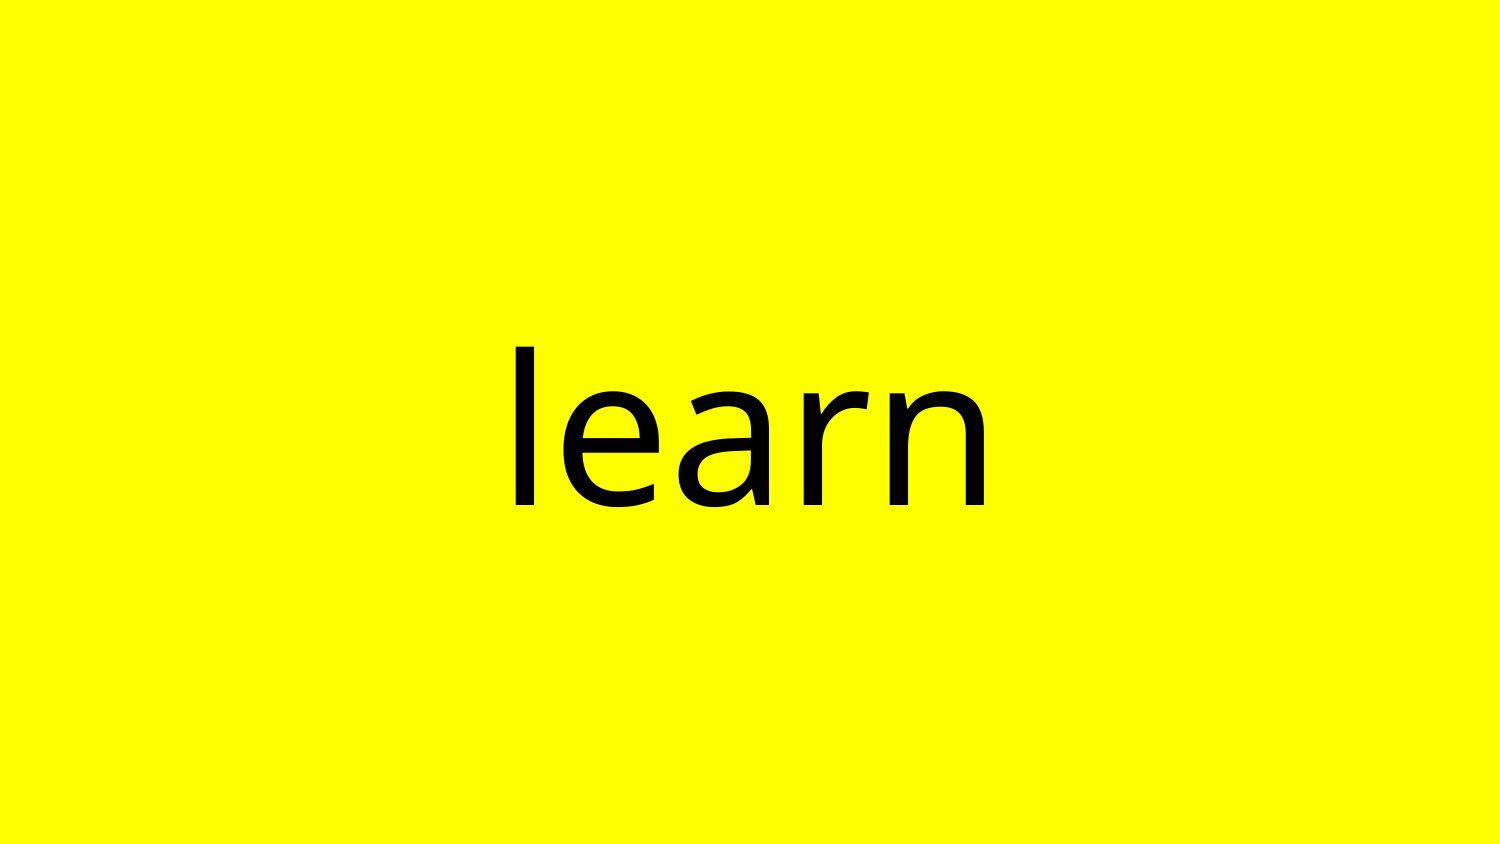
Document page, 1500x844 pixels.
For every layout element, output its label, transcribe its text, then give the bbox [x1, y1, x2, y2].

title learn [51, 352, 1449, 491]
